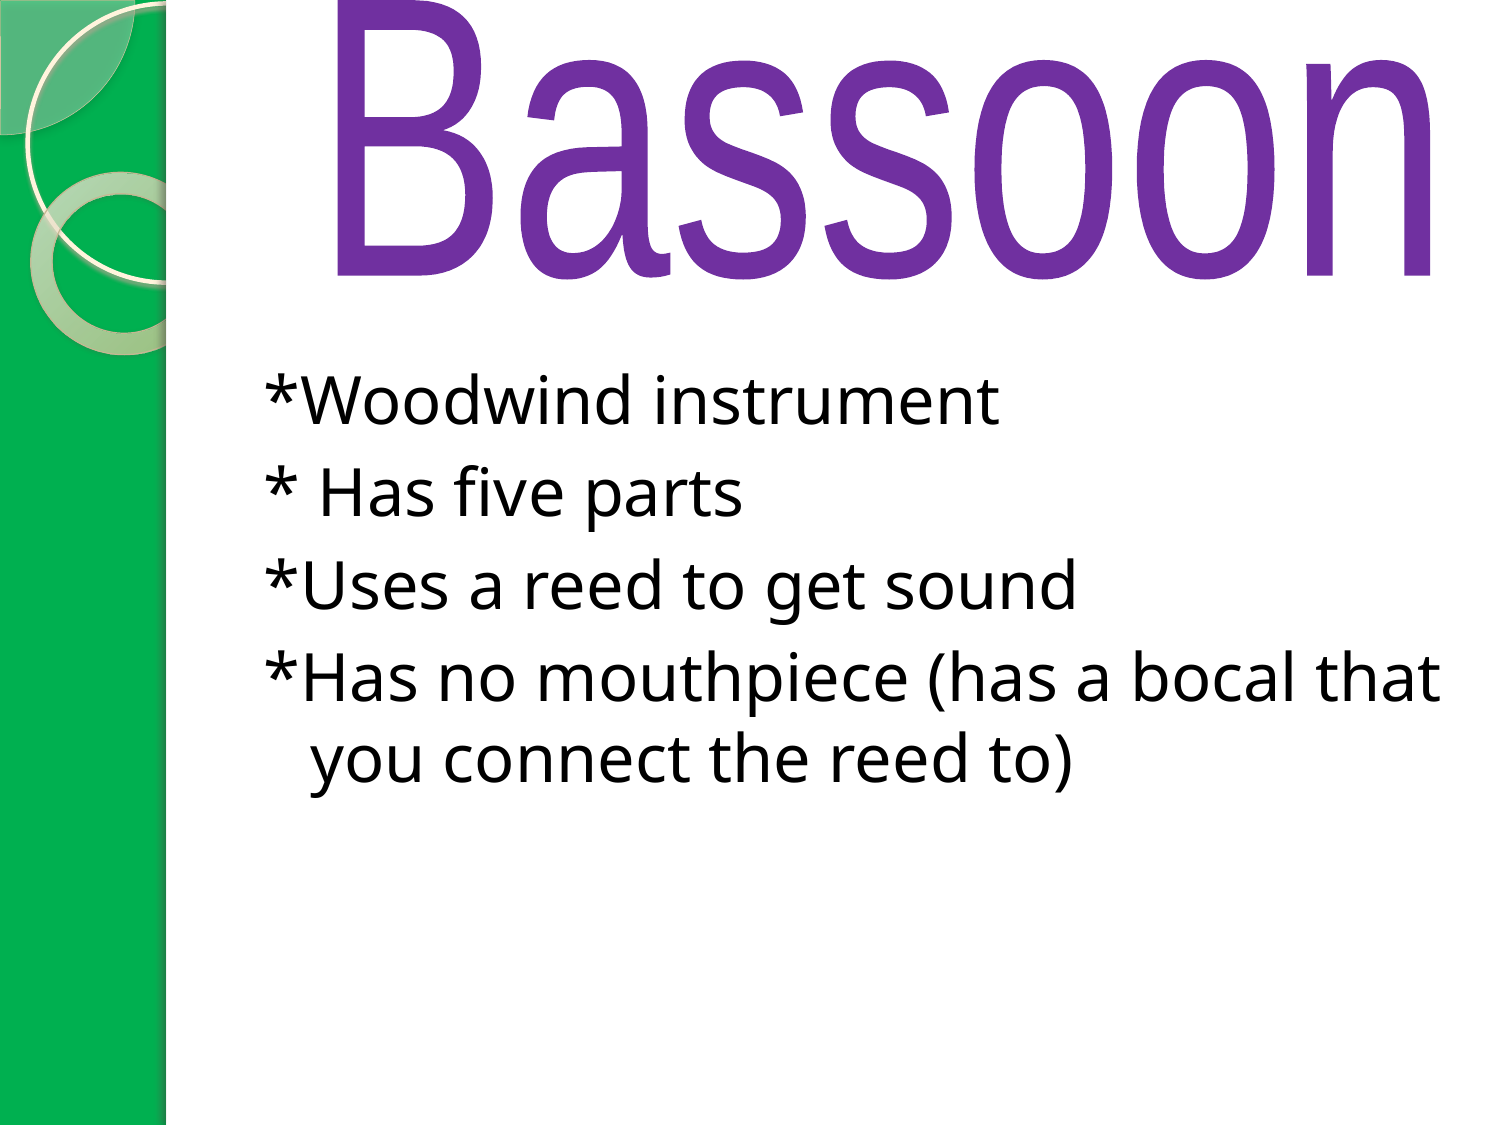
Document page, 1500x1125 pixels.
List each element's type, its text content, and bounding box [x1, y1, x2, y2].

list *Woodwind instrument * Has five parts *Uses a reed to get sound *Has no mouthpiece (has a bocal that you connect the reed to) [235, 350, 1466, 1025]
